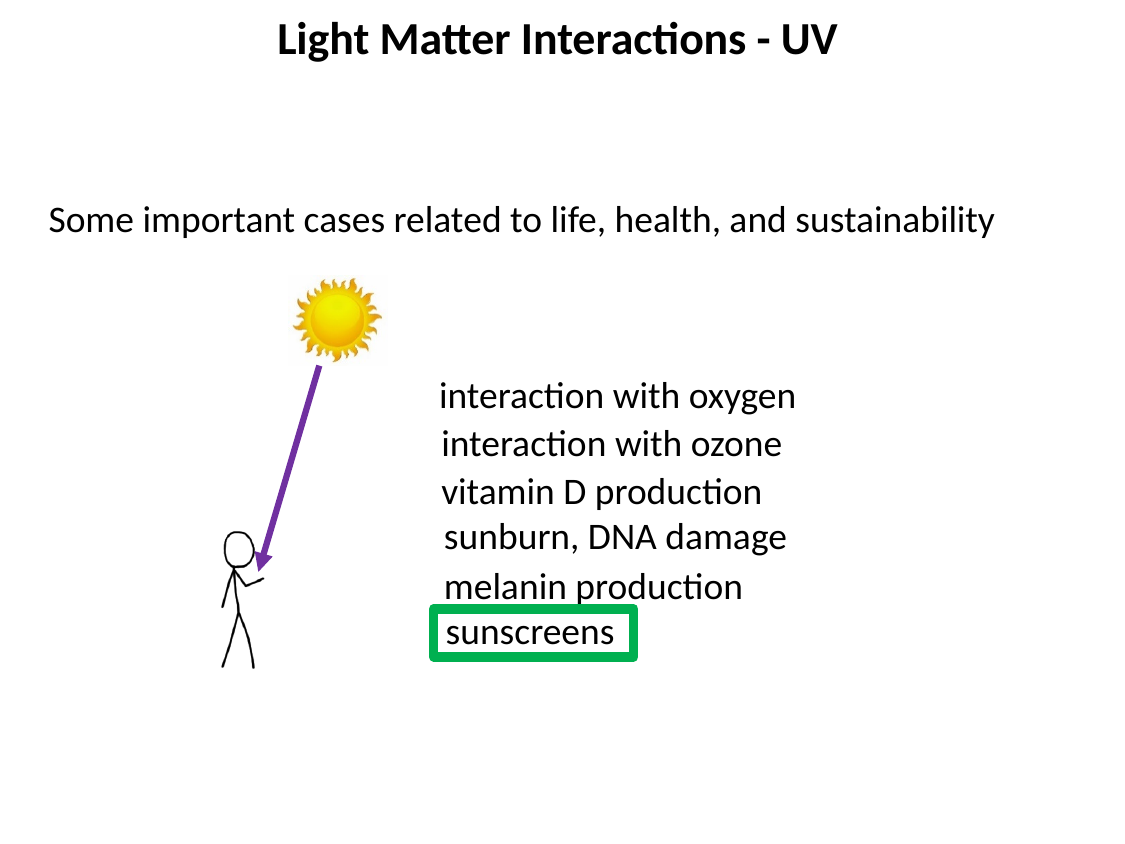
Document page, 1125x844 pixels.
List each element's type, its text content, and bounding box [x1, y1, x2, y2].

text_box interaction with oxygen [424, 363, 812, 423]
picture [183, 515, 344, 676]
text_box vitamin D production [426, 459, 778, 520]
text_box melanin production [429, 554, 759, 615]
text_box interaction with ozone [426, 411, 798, 472]
text_box [432, 607, 636, 659]
text_box Light Matter Interactions - UV [262, 0, 875, 71]
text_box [258, 365, 320, 573]
text_box sunburn, DNA damage [429, 504, 803, 565]
text_box Some important cases related to life, health, and sustainability [33, 187, 1011, 248]
picture [288, 275, 388, 366]
